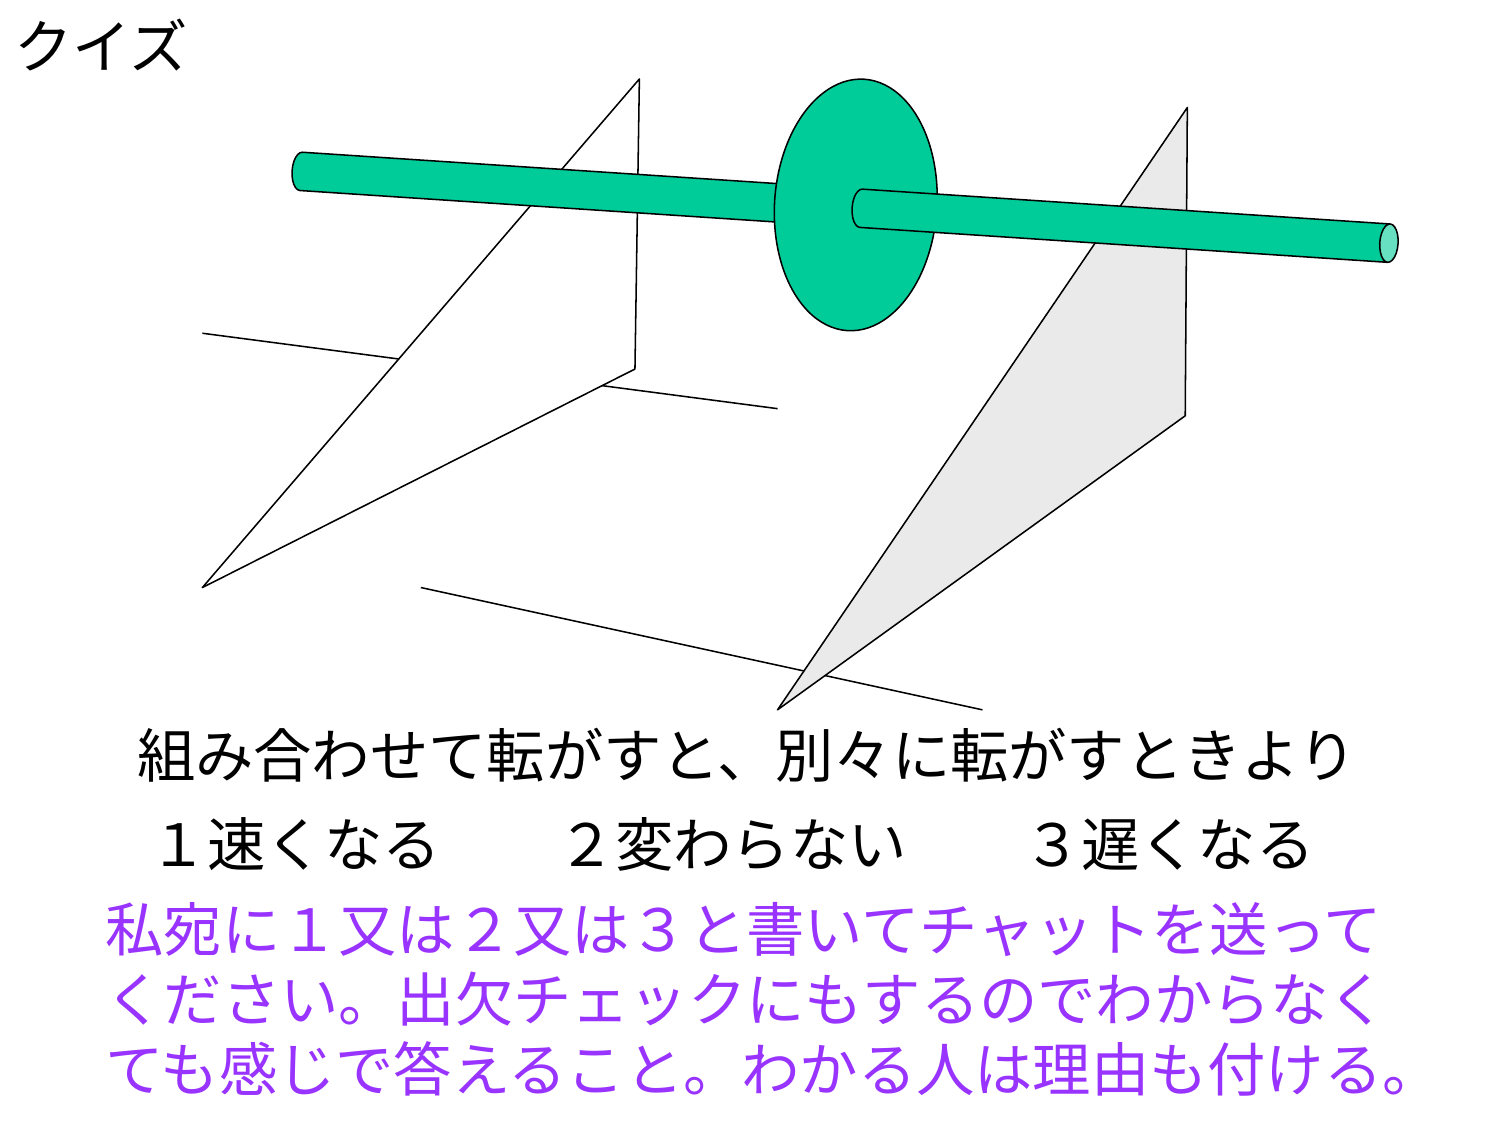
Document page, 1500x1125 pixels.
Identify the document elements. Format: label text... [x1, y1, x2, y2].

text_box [634, 368, 1186, 417]
text_box [852, 189, 1399, 263]
text_box [202, 206, 638, 588]
text_box 組み合わせて転がすと、別々に転がすときより [122, 711, 1378, 797]
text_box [639, 78, 1188, 108]
text_box [1010, 243, 1187, 368]
text_box 私宛に１又は２又は３と書いてチャットを送ってください。出欠チェックにもするのでわからなくても感じで答えること。わかる人は理由も付ける。 [90, 886, 1410, 1111]
text_box [1120, 114, 1188, 210]
text_box [292, 152, 776, 222]
text_box クイズ [0, 3, 277, 88]
text_box [562, 85, 639, 174]
text_box [777, 425, 1173, 710]
text_box １速くなる ２変わらない ３遅くなる [134, 800, 1454, 886]
text_box [774, 116, 938, 331]
